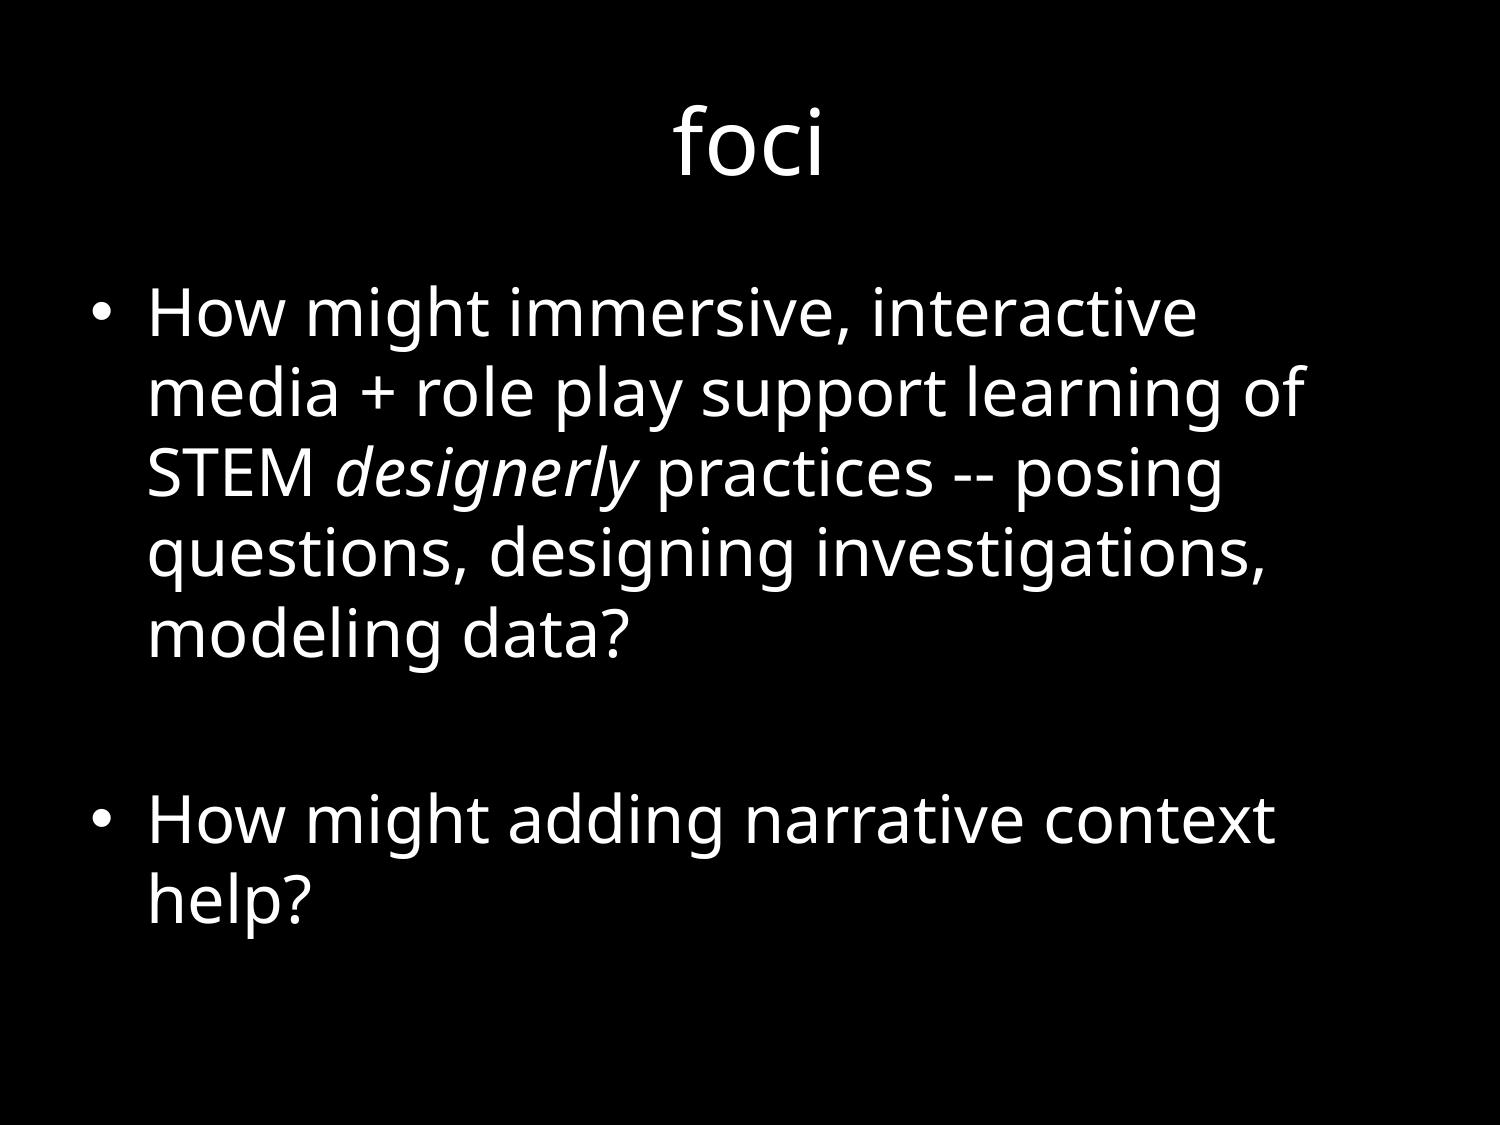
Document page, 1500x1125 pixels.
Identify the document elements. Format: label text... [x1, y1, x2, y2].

list How might immersive, interactive media + role play support learning of STEM designerly practices -- posing questions, designing investigations, modeling data? How might adding narrative context help? [75, 262, 1425, 1005]
title foci [75, 45, 1425, 233]
